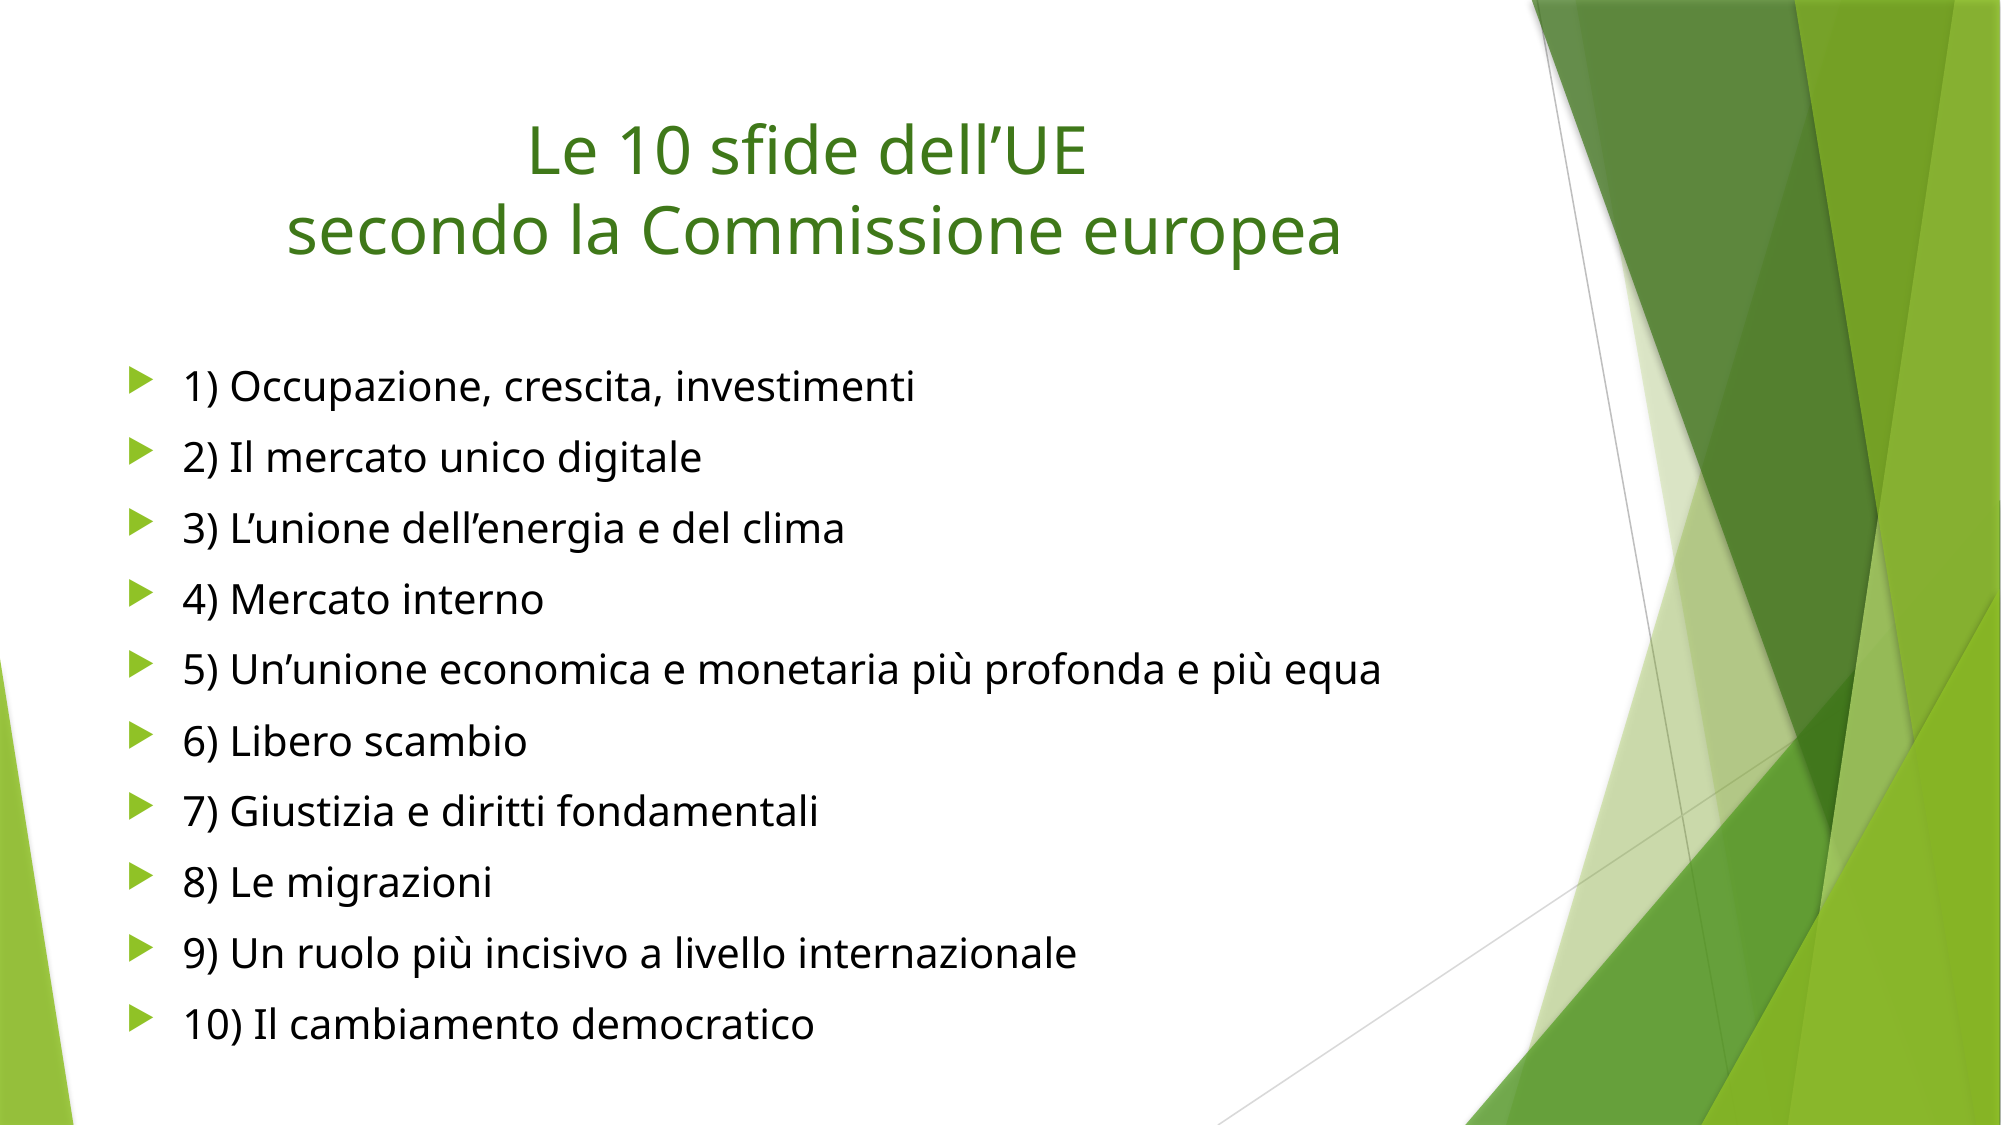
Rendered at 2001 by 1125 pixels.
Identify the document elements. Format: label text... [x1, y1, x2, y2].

list 1) Occupazione, crescita, investimenti 2) Il mercato unico digitale 3) L’unione dell’energia e del clima 4) Mercato interno 5) Un’unione economica e monetaria più profonda e più equa 6) Libero scambio 7) Giustizia e diritti fondamentali 8) Le migrazioni 9) Un ruolo più incisivo a livello internazionale 10) Il cambiamento democratico [111, 352, 1522, 1090]
title Le 10 sfide dell’UE secondo la Commissione europea [111, 99, 1522, 277]
